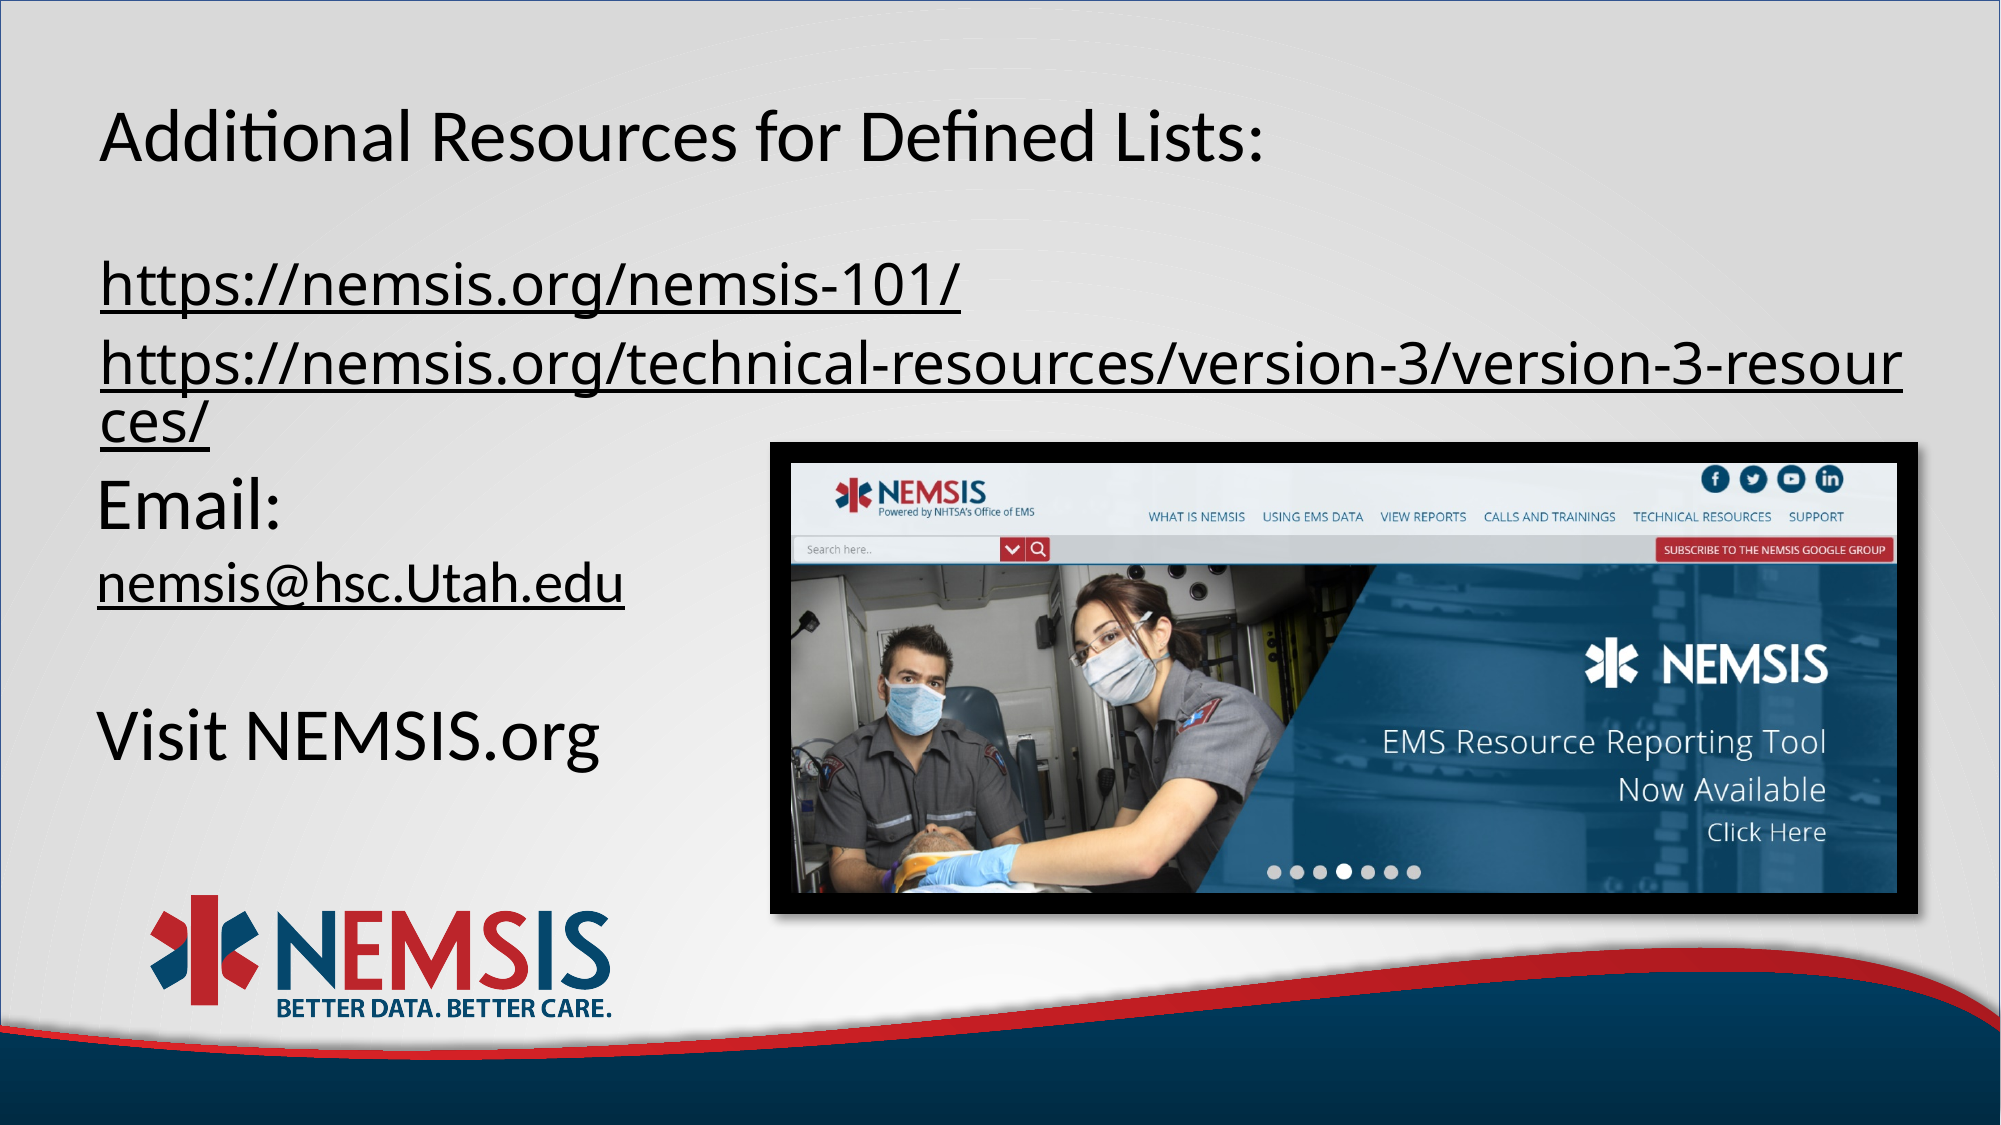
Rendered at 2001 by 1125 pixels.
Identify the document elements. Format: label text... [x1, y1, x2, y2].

text_box Email: nemsis@hsc.Utah.edu [82, 446, 790, 622]
text_box Additional Resources for Defined Lists: https://nemsis.org/nemsis-101/ https://nemsis.org/technical-resources/version-3/version-3-resources/ [85, 79, 1921, 483]
text_box Visit NEMSIS.org [82, 678, 656, 783]
picture [150, 895, 612, 1024]
picture [790, 462, 1898, 894]
